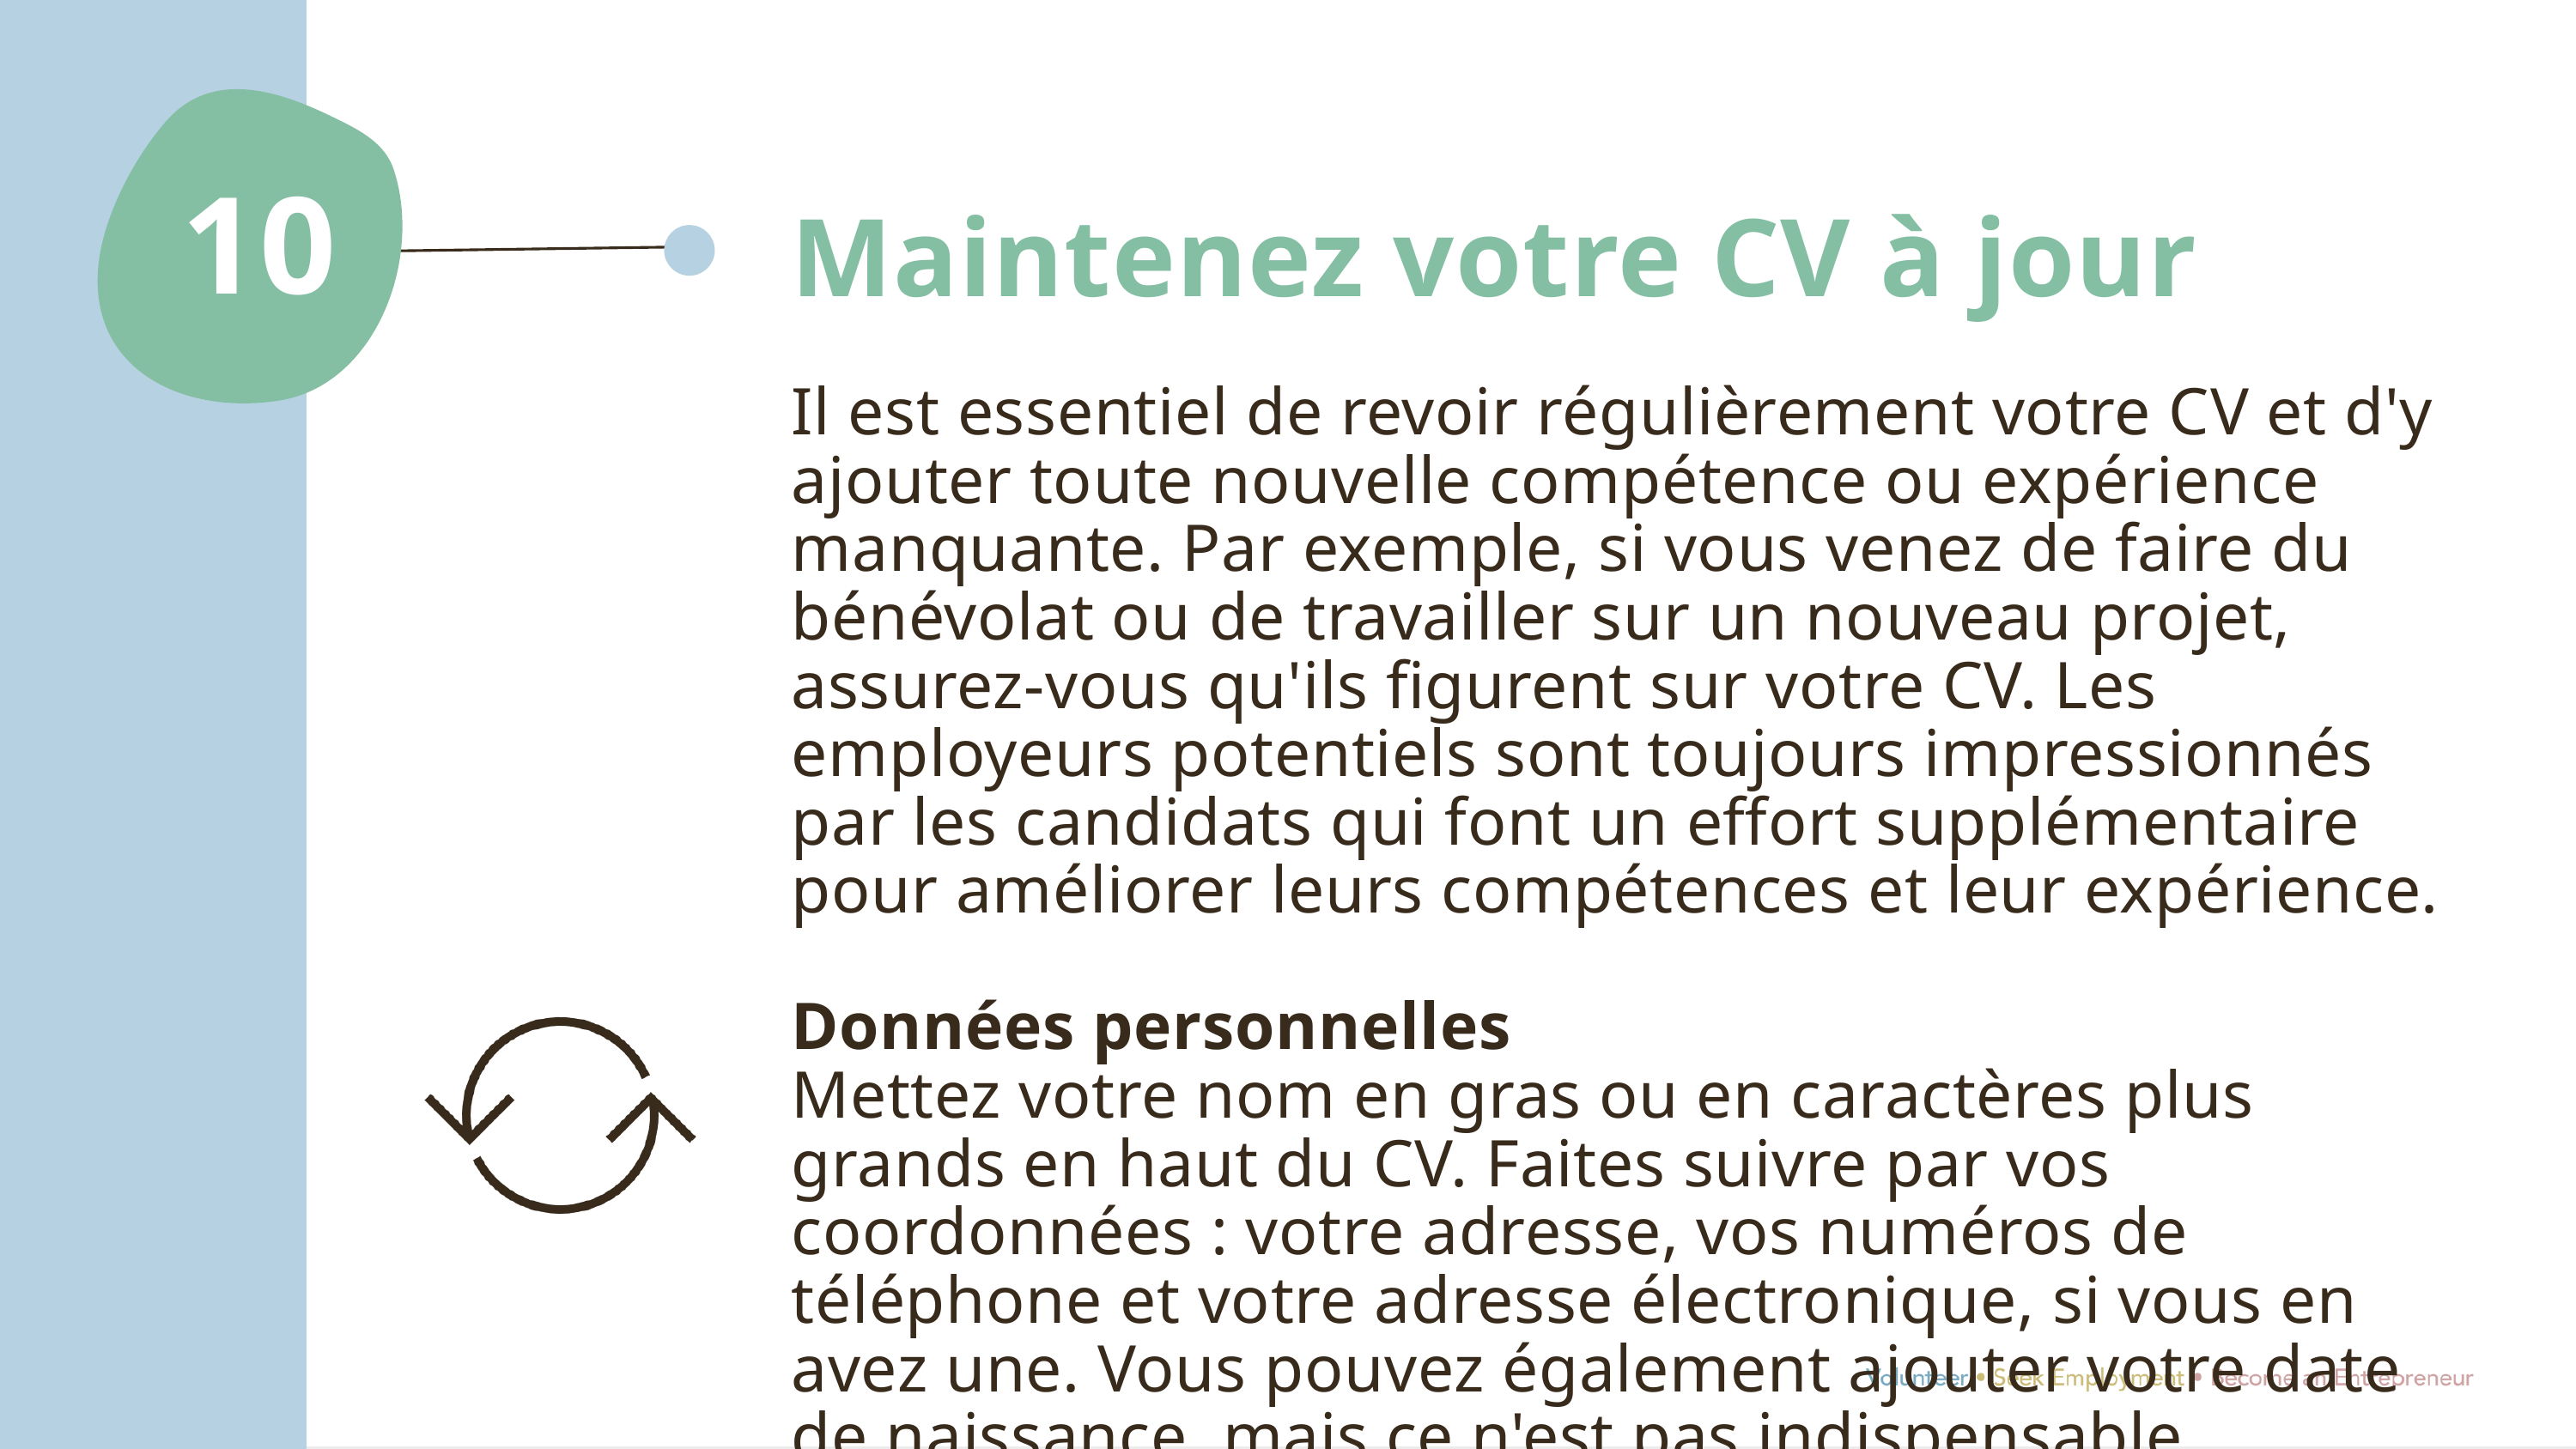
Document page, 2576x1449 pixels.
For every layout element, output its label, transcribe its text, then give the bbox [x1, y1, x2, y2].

text_box Il est essentiel de revoir régulièrement votre CV et d'y ajouter toute nouvelle compétence ou expérience manquante. Par exemple, si vous venez de faire du bénévolat ou de travailler sur un nouveau projet, assurez-vous qu'ils figurent sur votre CV. Les employeurs potentiels sont toujours impressionnés par les candidats qui font un effort supplémentaire pour améliorer leurs compétences et leur expérience. Données personnelles Mettez votre nom en gras ou en caractères plus grands en haut du CV. Faites suivre par vos coordonnées : votre adresse, vos numéros de téléphone et votre adresse électronique, si vous en avez une. Vous pouvez également ajouter votre date de naissance, mais ce n'est pas indispensable [791, 379, 2455, 1443]
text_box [97, 88, 403, 404]
text_box Maintenez votre CV à jour [791, 210, 2389, 427]
text_box [419, 974, 701, 1256]
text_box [0, 0, 307, 1449]
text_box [664, 224, 715, 276]
text_box 10 [406, 175, 410, 321]
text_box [313, 1446, 2570, 1449]
text_box [2455, 1347, 2538, 1421]
